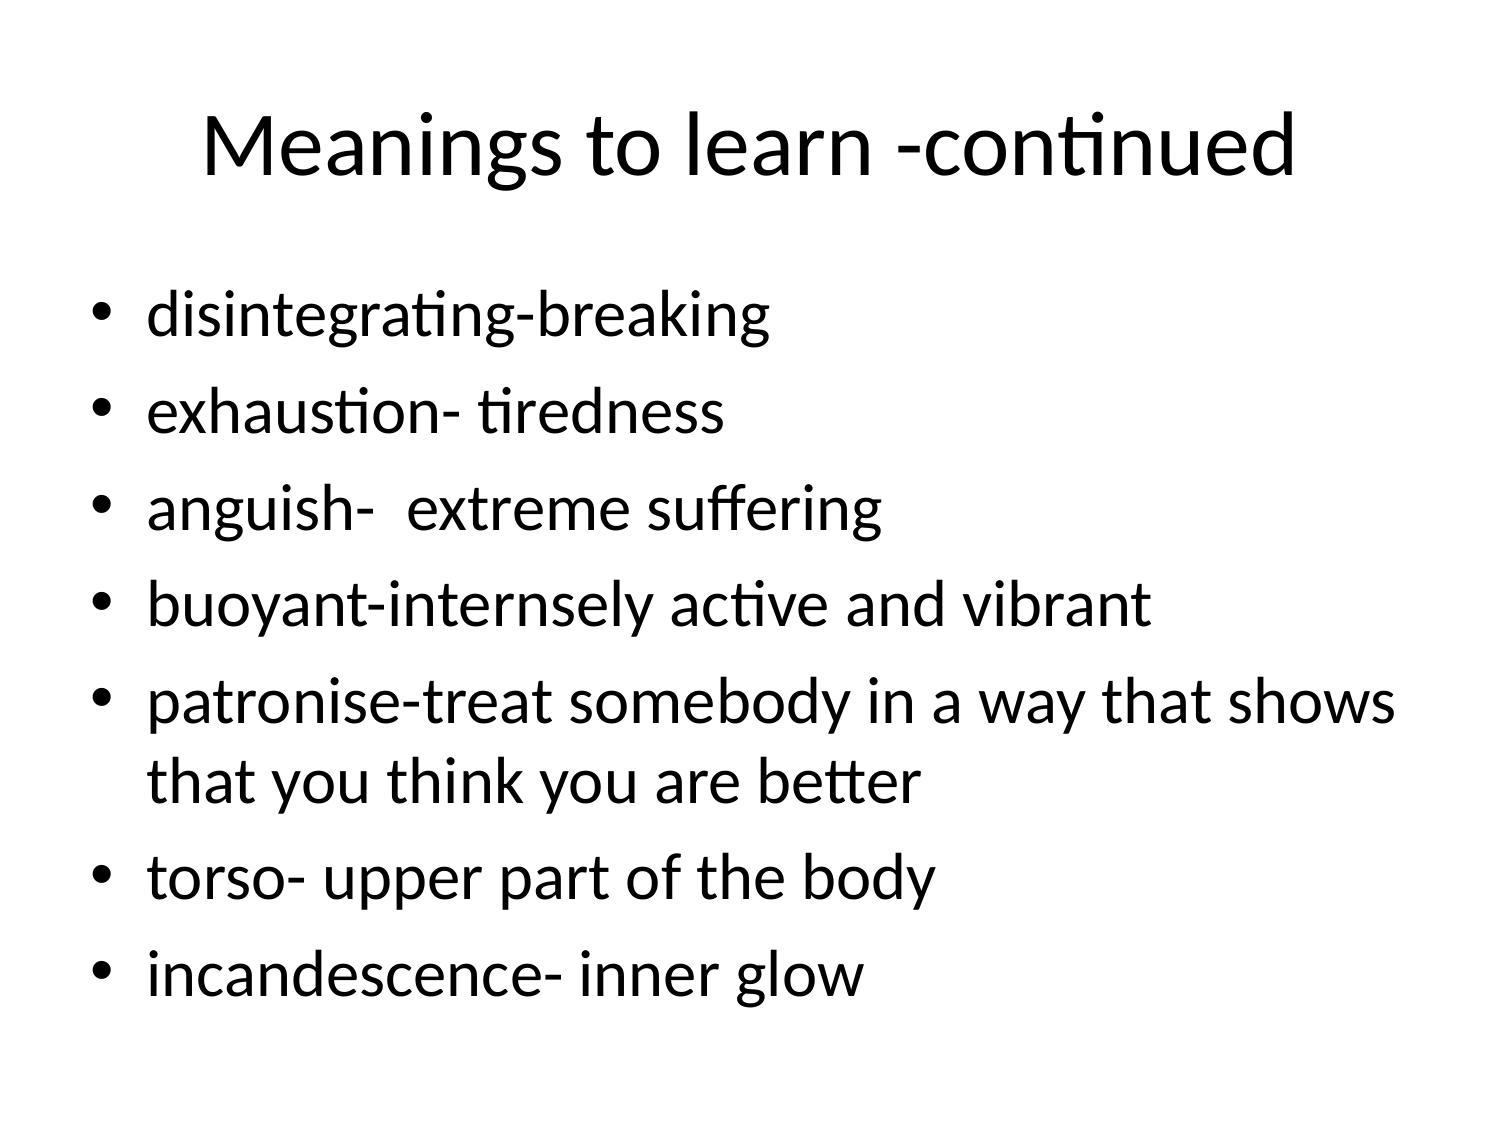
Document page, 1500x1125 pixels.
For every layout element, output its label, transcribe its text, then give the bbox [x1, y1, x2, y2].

title Meanings to learn -continued [75, 45, 1425, 233]
list disintegrating-breaking exhaustion- tiredness anguish- extreme suffering buoyant-internsely active and vibrant patronise-treat somebody in a way that shows that you think you are better torso- upper part of the body incandescence- inner glow [75, 262, 1425, 1005]
